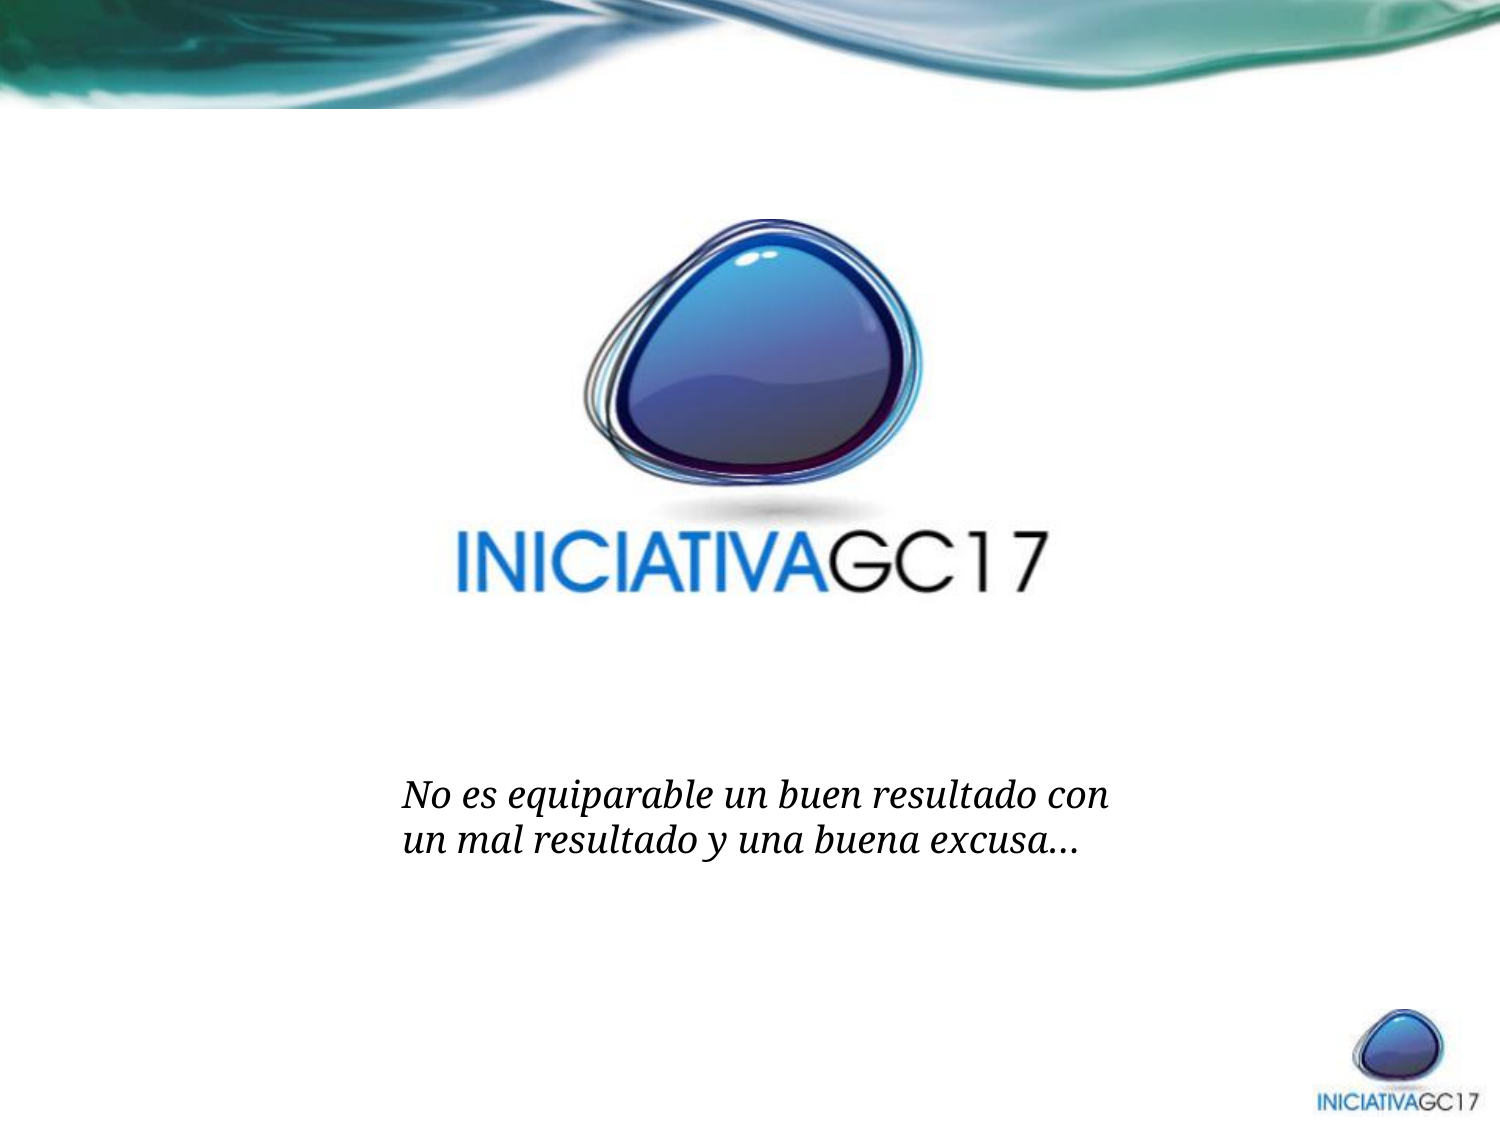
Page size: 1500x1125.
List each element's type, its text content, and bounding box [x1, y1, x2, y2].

picture [0, 0, 1500, 109]
text_box No es equiparable un buen resultado con un mal resultado y una buena excusa… [387, 763, 1126, 868]
picture [1312, 1009, 1487, 1117]
picture [434, 219, 1078, 616]
